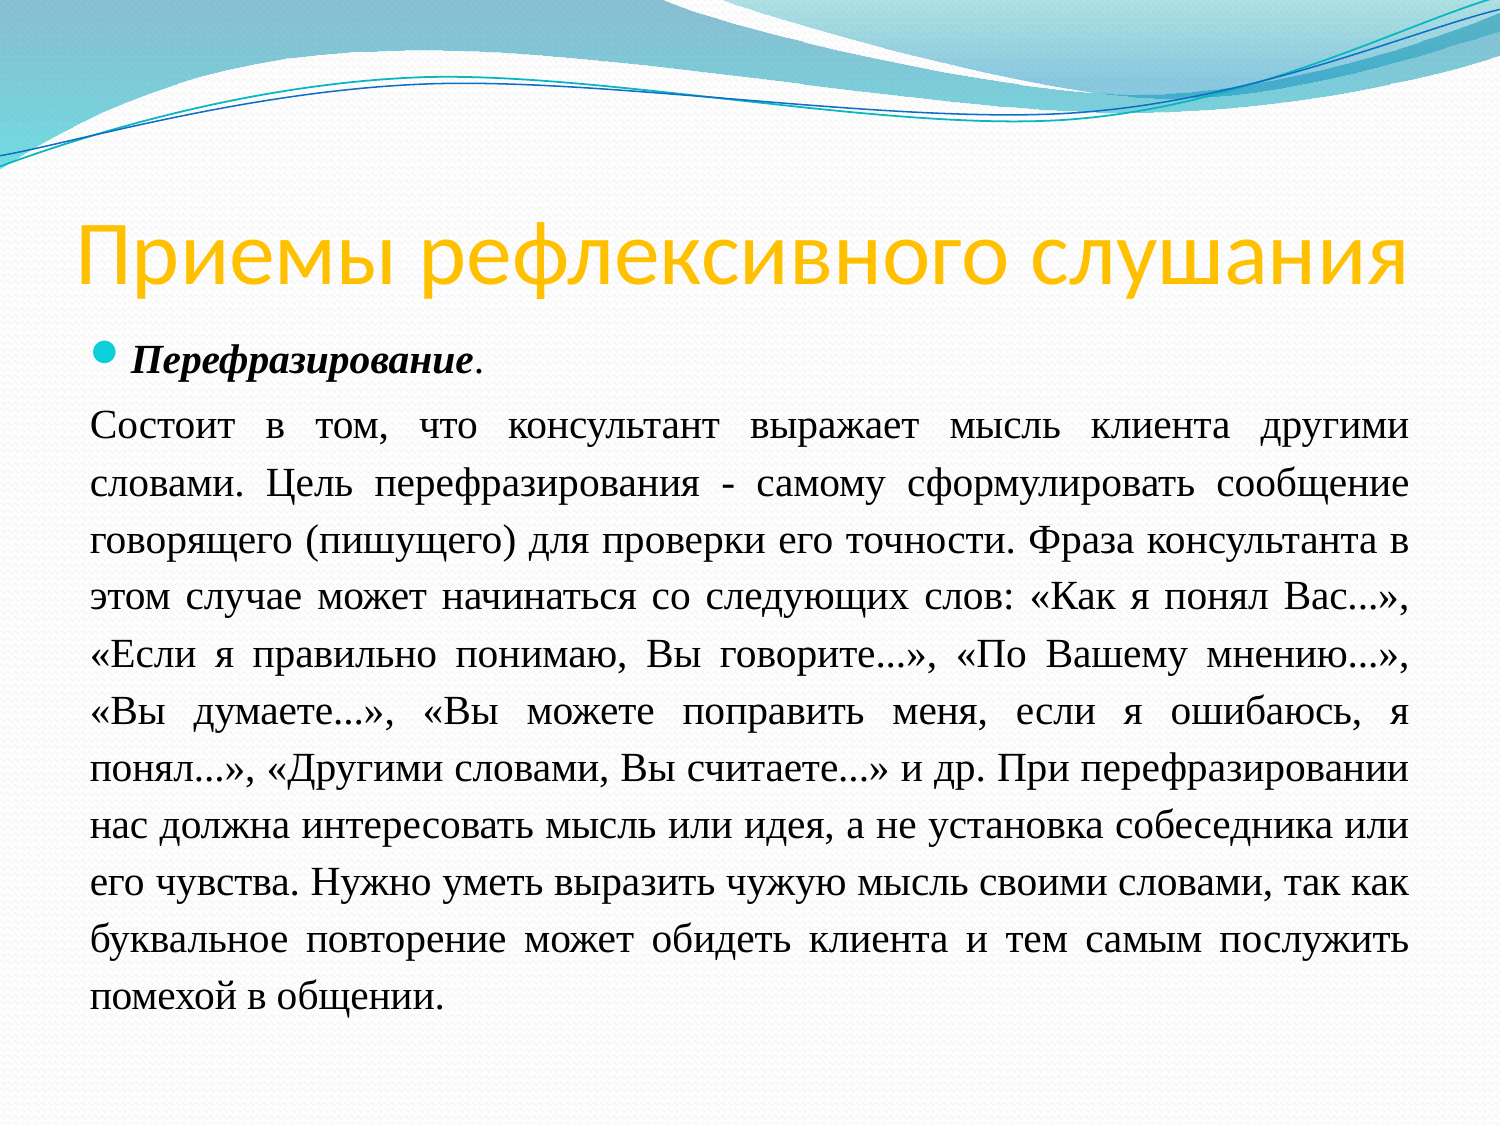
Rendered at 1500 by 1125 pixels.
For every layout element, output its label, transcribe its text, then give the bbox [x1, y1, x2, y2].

list Перефразирование. Состоит в том, что консультант выражает мысль клиента другими словами. Цель перефразирования - самому сформулировать сообщение говорящего (пишущего) для проверки его точности. Фраза консультанта в этом случае может начинаться со следующих слов: «Как я понял Вас...», «Если я правильно понимаю, Вы говорите...», «По Вашему мнению...», «Вы думаете...», «Вы можете поправить меня, если я ошибаюсь, я понял...», «Другими словами, Вы считаете...» и др. При перефразировании нас должна интересовать мысль или идея, а не установка собеседника или его чувства. Нужно уметь выразить чужую мысль своими словами, так как буквальное повторение может обидеть клиента и тем самым послужить помехой в общении. [75, 317, 1425, 1038]
title Приемы рефлексивного слушания [75, 115, 1425, 303]
